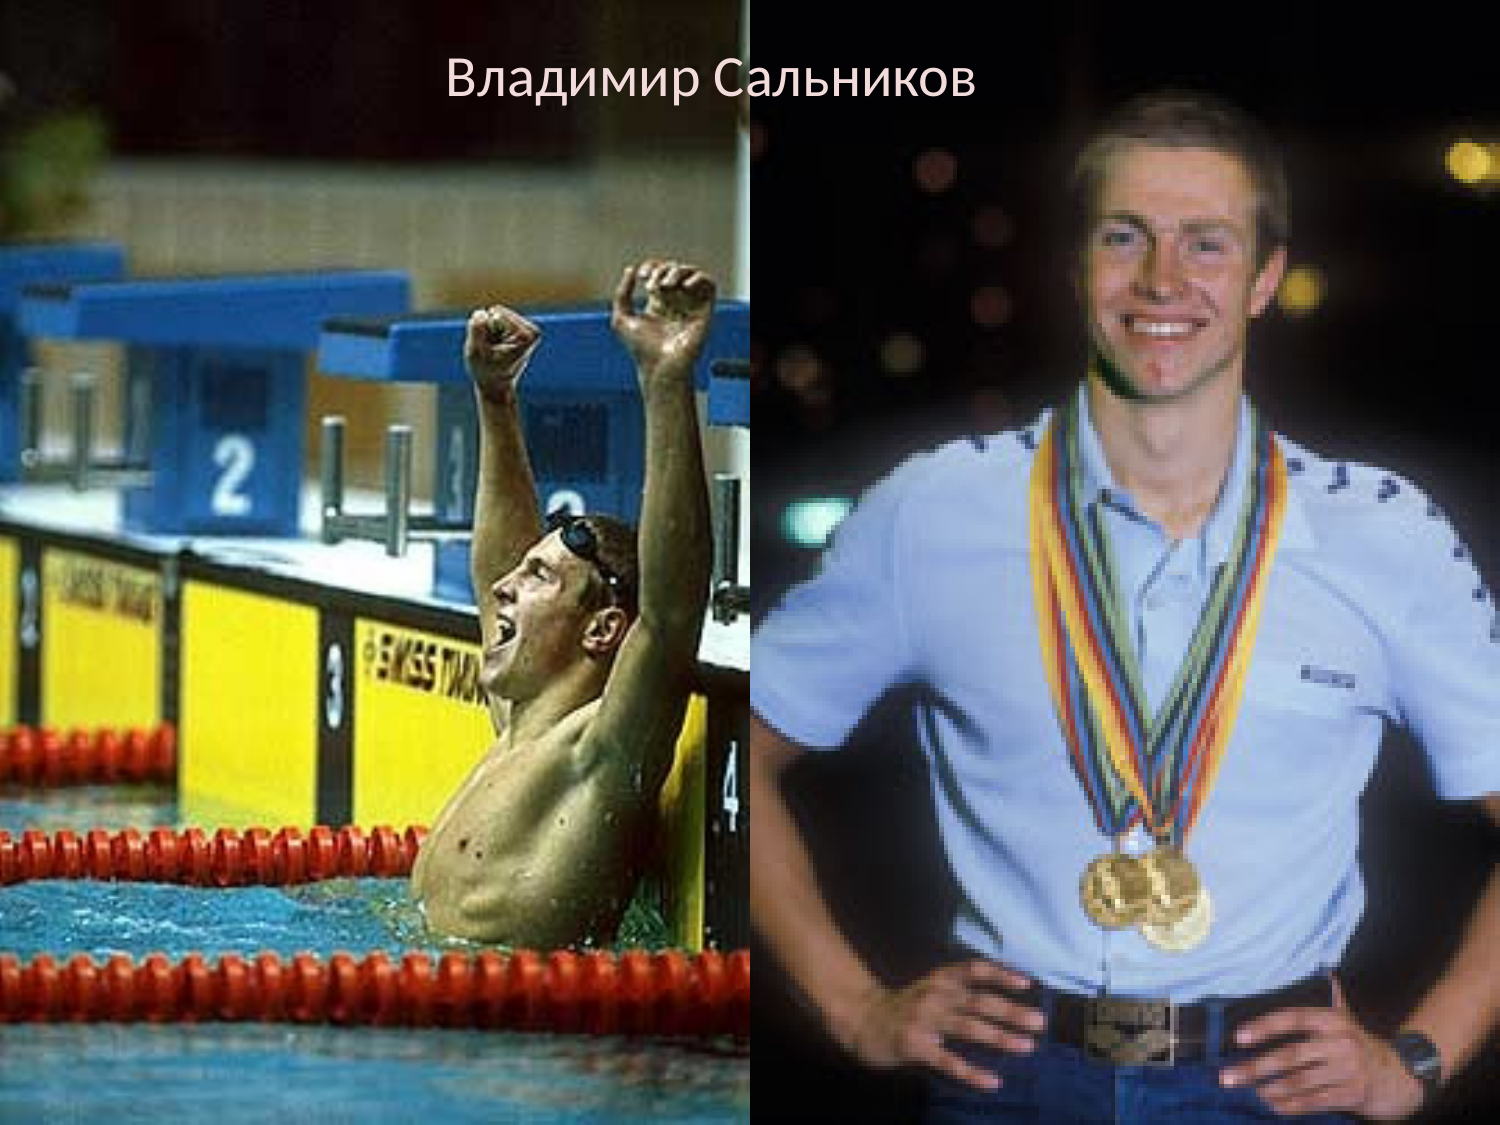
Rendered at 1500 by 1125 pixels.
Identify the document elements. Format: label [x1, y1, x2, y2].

list [749, 0, 1500, 1125]
list [0, 0, 747, 1125]
